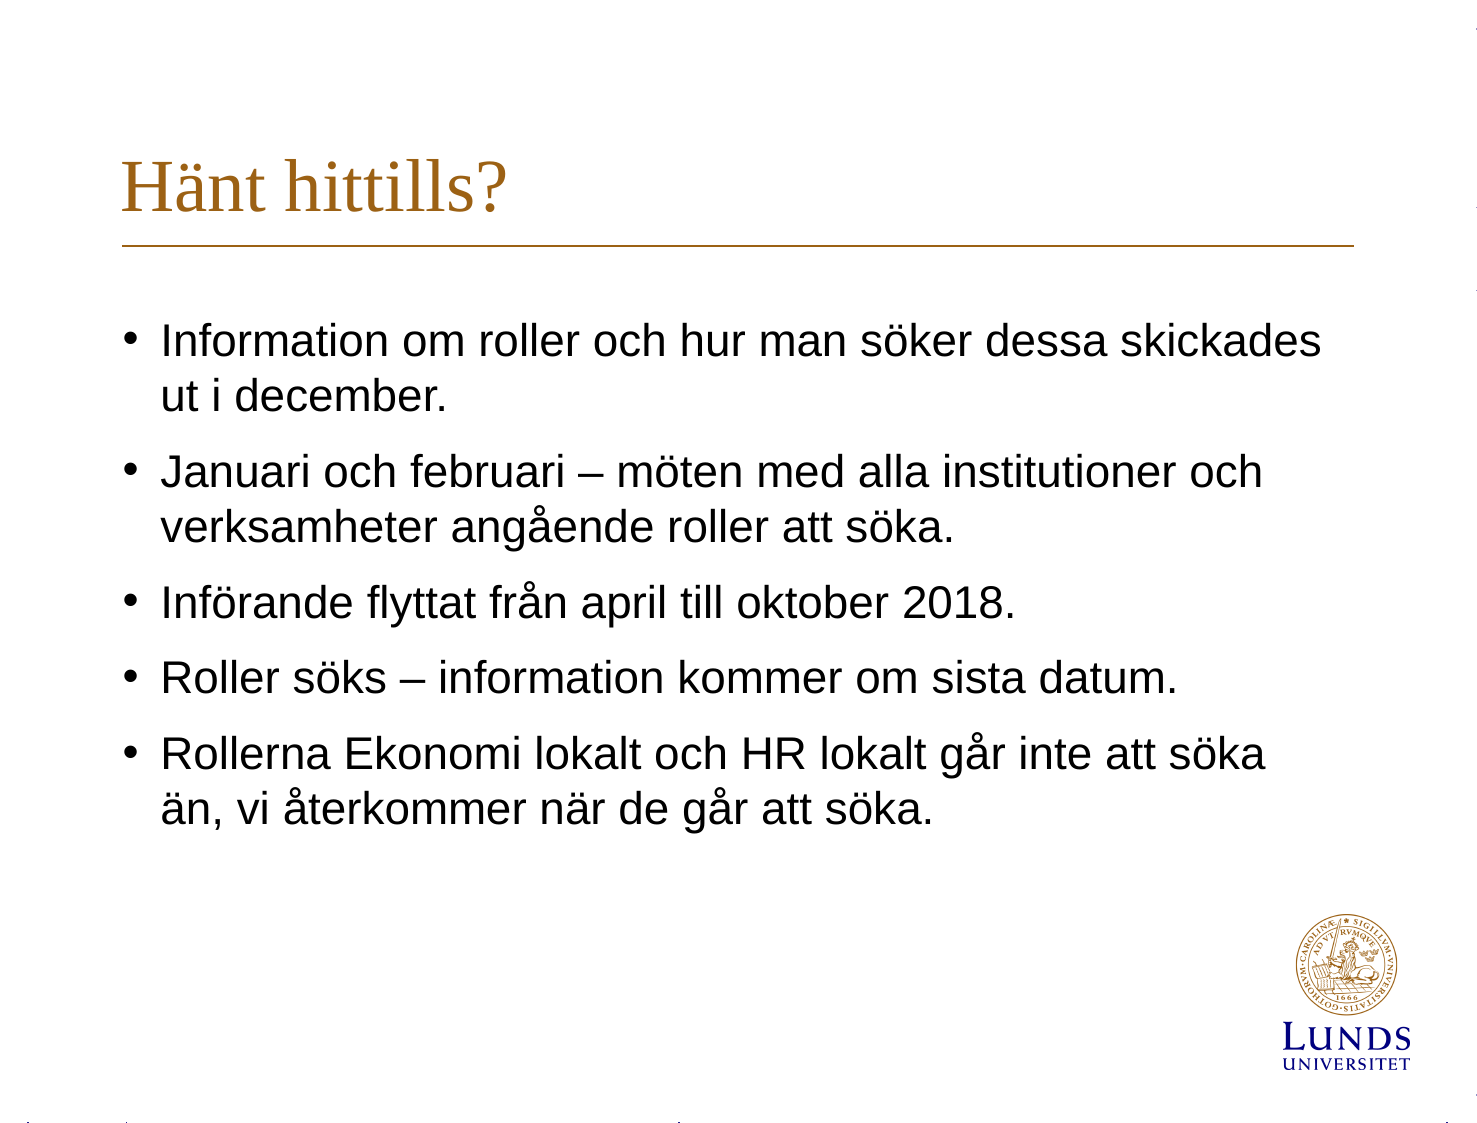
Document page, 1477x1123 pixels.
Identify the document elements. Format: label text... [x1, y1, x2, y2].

title Hänt hittills? [105, 46, 1354, 234]
list Information om roller och hur man söker dessa skickades ut i december. Januari och februari – möten med alla institutioner och verksamheter angående roller att söka. Införande flyttat från april till oktober 2018. Roller söks – information kommer om sista datum. Rollerna Ekonomi lokalt och HR lokalt går inte att söka än, vi återkommer när de går att söka. [107, 302, 1353, 888]
picture [1283, 914, 1410, 1070]
